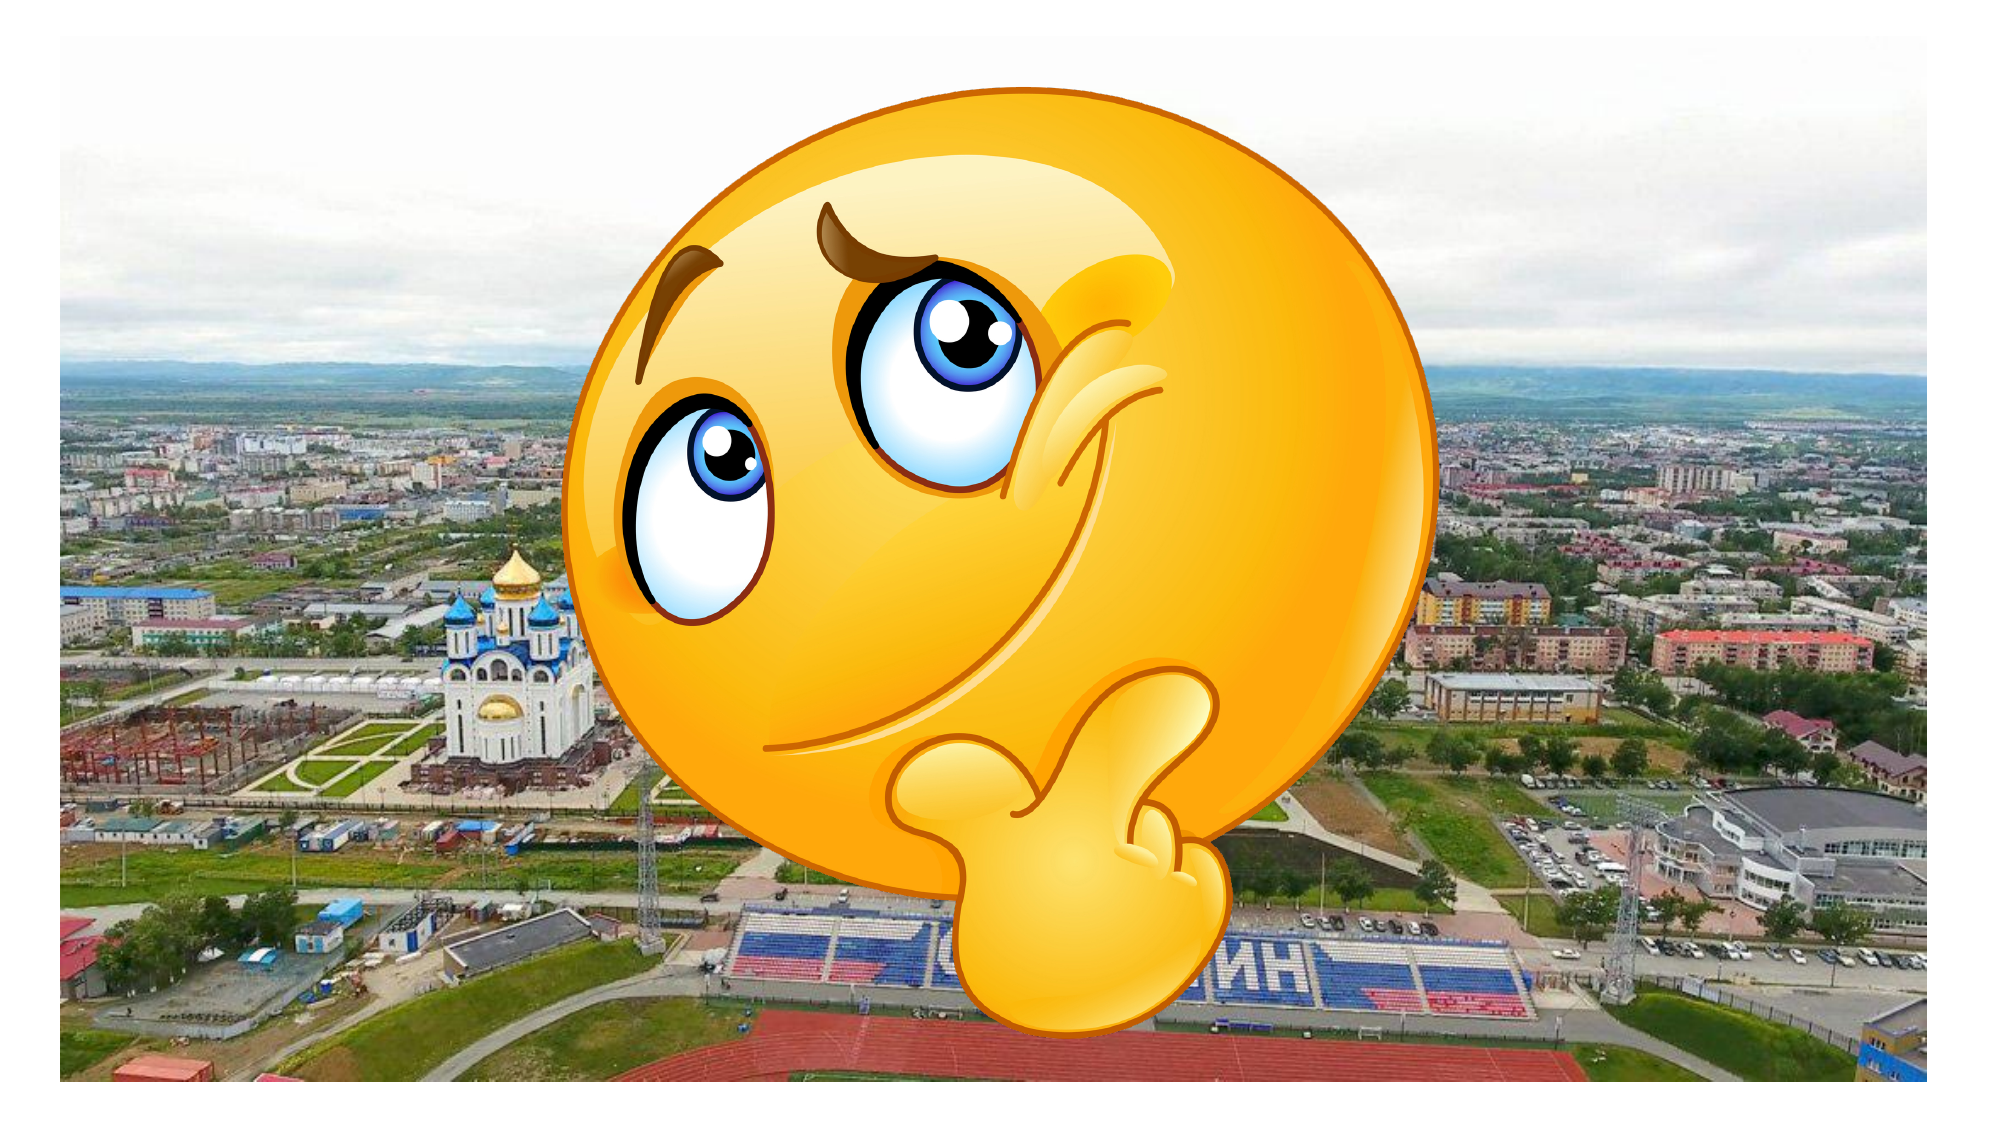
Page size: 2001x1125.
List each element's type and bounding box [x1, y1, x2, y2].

picture [59, 35, 1928, 1082]
